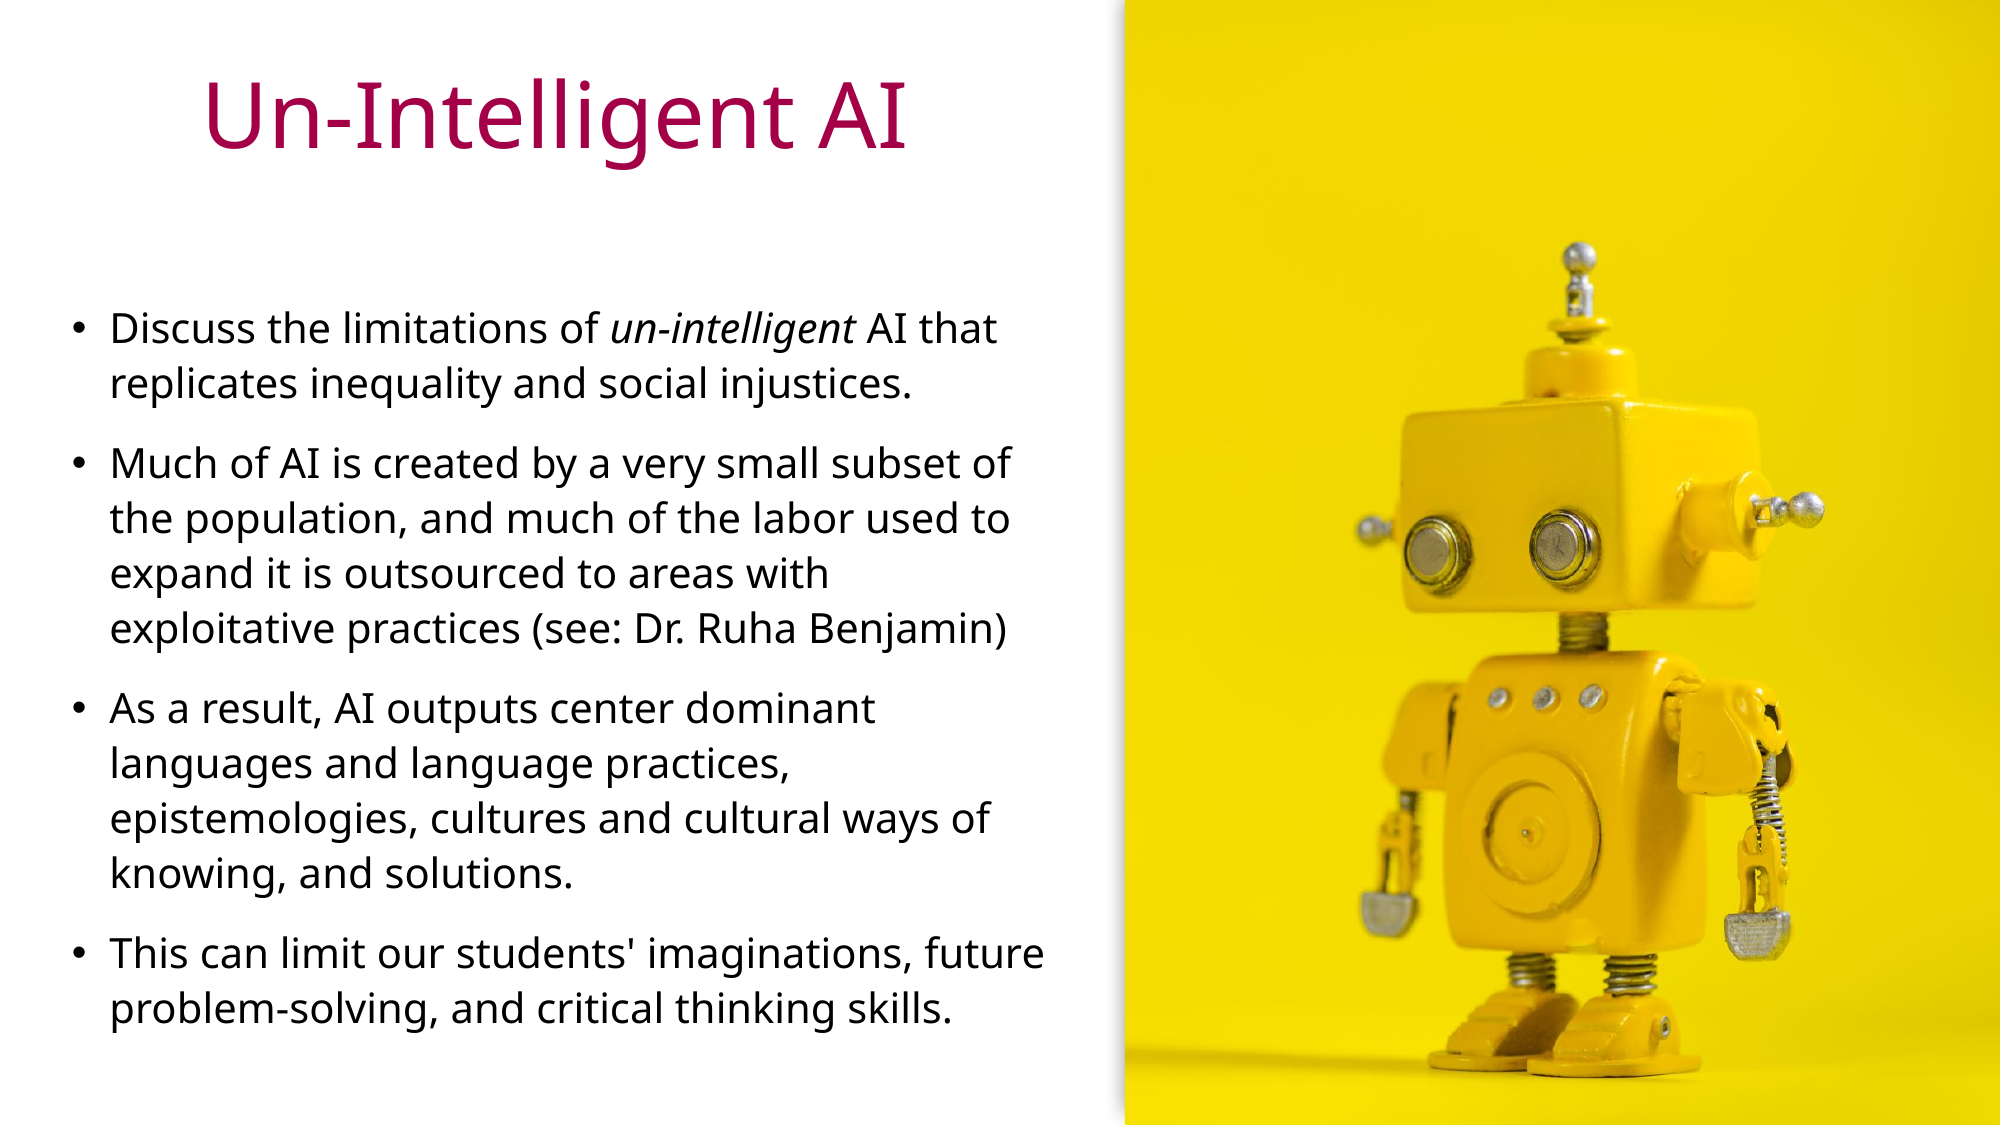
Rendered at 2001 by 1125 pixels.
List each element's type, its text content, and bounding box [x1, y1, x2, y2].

text_box Discuss the limitations of un-intelligent AI that replicates inequality and social injustices. Much of AI is created by a very small subset of the population, and much of the labor used to expand it is outsourced to areas with exploitative practices (see: Dr. Ruha Benjamin) As a result, AI outputs center dominant languages and language practices, epistemologies, cultures and cultural ways of knowing, and solutions. This can limit our students' imaginations, future problem-solving, and critical thinking skills. [38, 206, 1072, 1124]
picture [1124, 0, 2000, 1125]
title Un-Intelligent AI [38, 32, 1073, 206]
